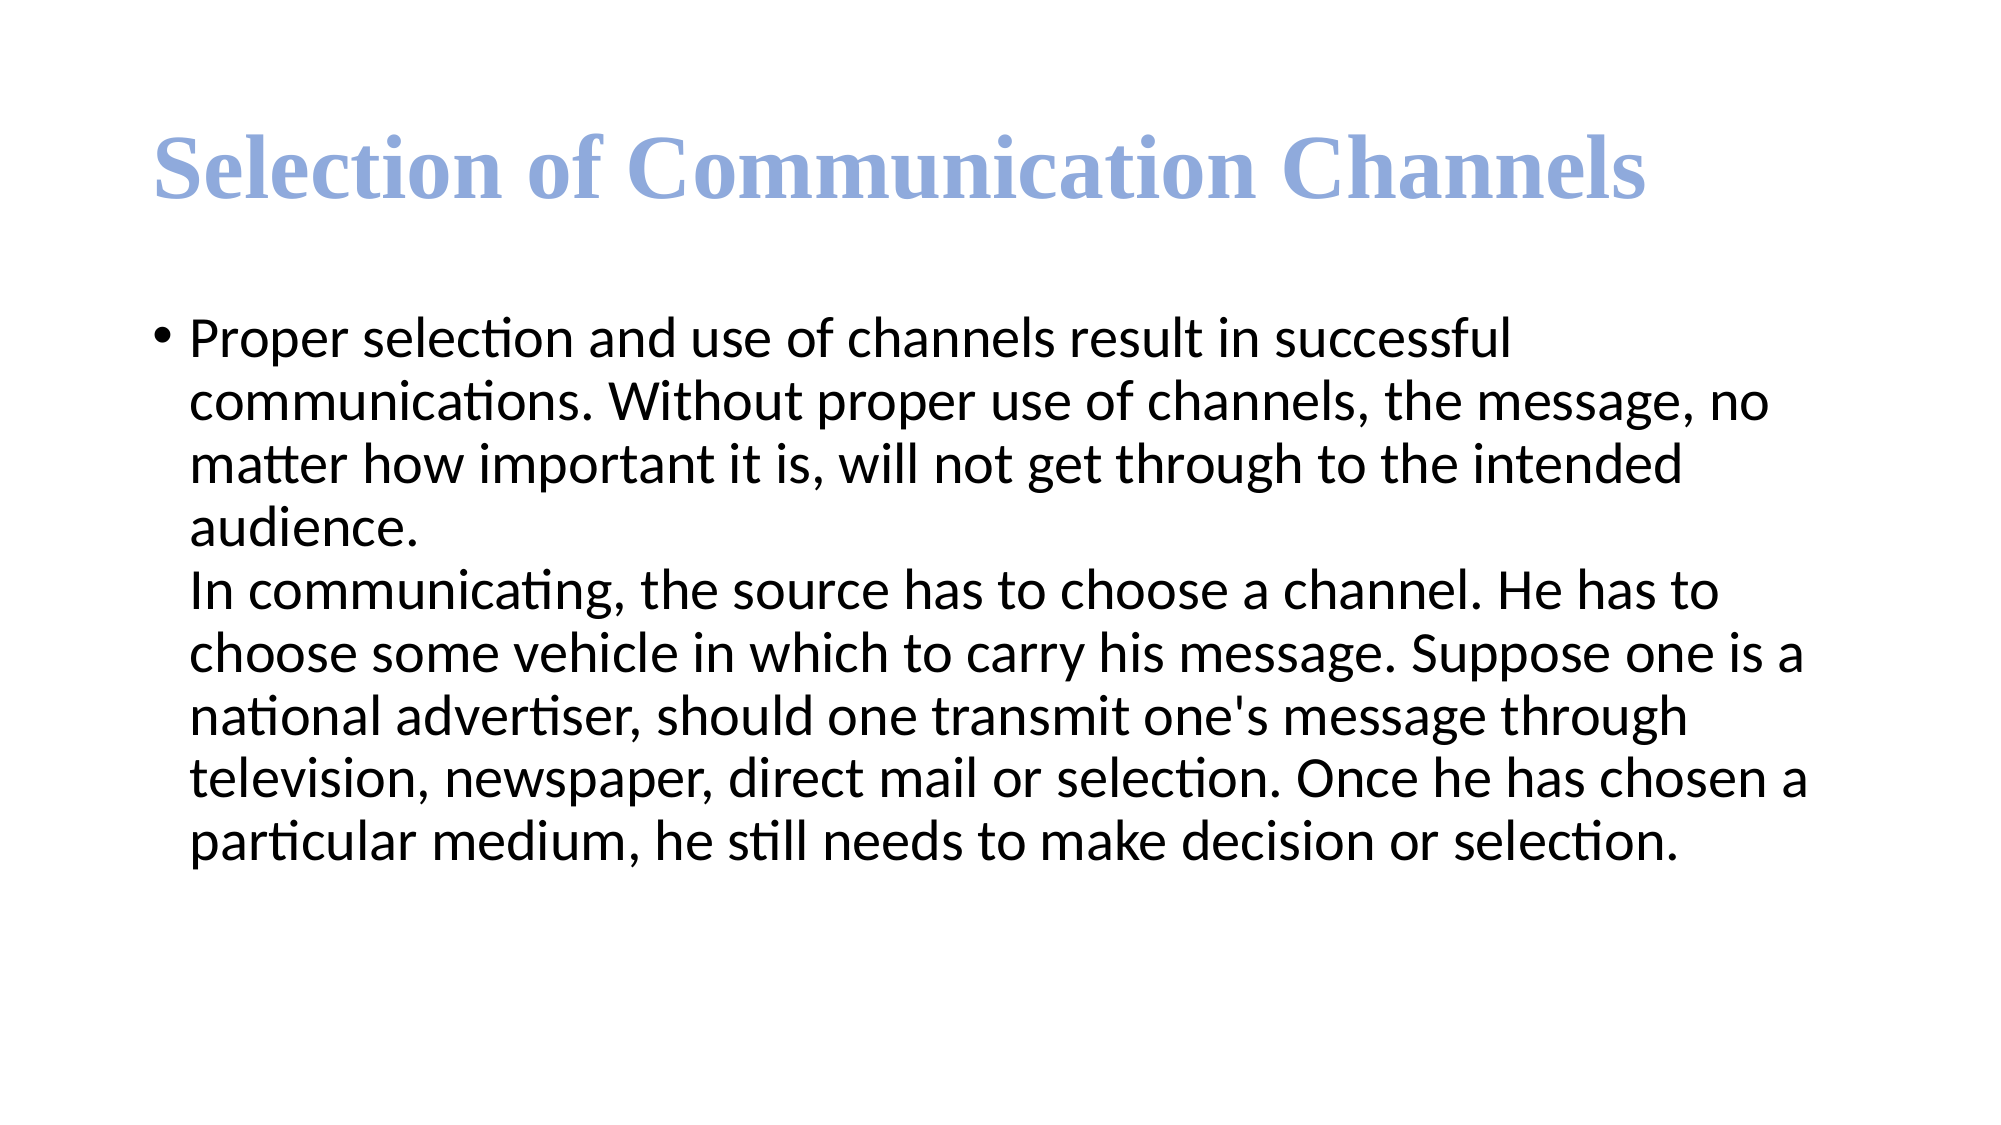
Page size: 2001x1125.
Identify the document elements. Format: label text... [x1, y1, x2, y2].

list Proper selection and use of channels result in successful communications. Without proper use of channels, the message, no matter how important it is, will not get through to the intended audience. In communicating, the source has to choose a channel. He has to choose some vehicle in which to carry his message. Suppose one is a national advertiser, should one transmit one's message through television, newspaper, direct mail or selection. Once he has chosen a particular medium, he still needs to make decision or selection. [137, 299, 1863, 1014]
title Selection of Communication Channels [137, 59, 1863, 278]
